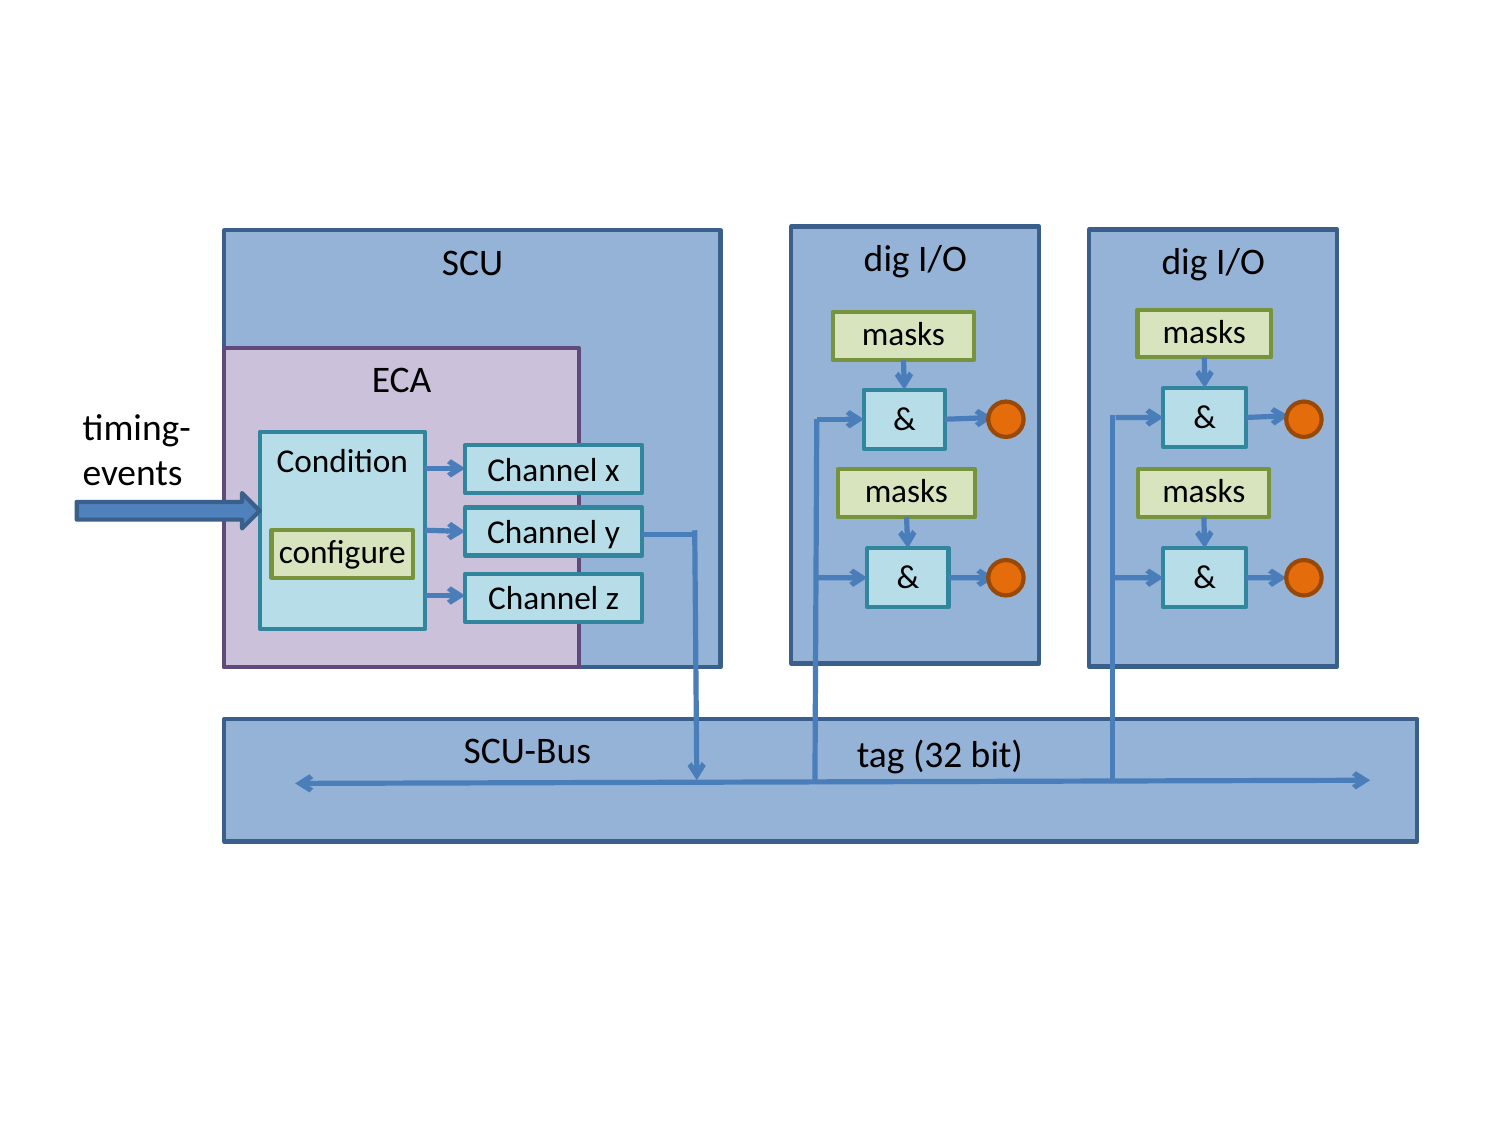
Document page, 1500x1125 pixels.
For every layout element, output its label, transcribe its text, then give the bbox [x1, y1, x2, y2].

text_box configure [269, 528, 415, 580]
text_box SCU [222, 228, 723, 669]
text_box Condition [258, 430, 427, 631]
text_box Channel z [463, 572, 644, 624]
text_box Channel x [463, 443, 644, 495]
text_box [791, 226, 1040, 781]
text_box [1089, 229, 1338, 781]
text_box ECA [222, 346, 581, 505]
text_box [74, 491, 262, 531]
text_box SCU-Bus [222, 717, 1419, 844]
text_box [1044, 779, 1083, 784]
text_box Channel y [463, 505, 644, 558]
text_box ECA [427, 475, 581, 528]
text_box timing- events [67, 395, 206, 501]
text_box ECA [222, 517, 581, 669]
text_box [294, 779, 786, 784]
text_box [1340, 779, 1371, 784]
